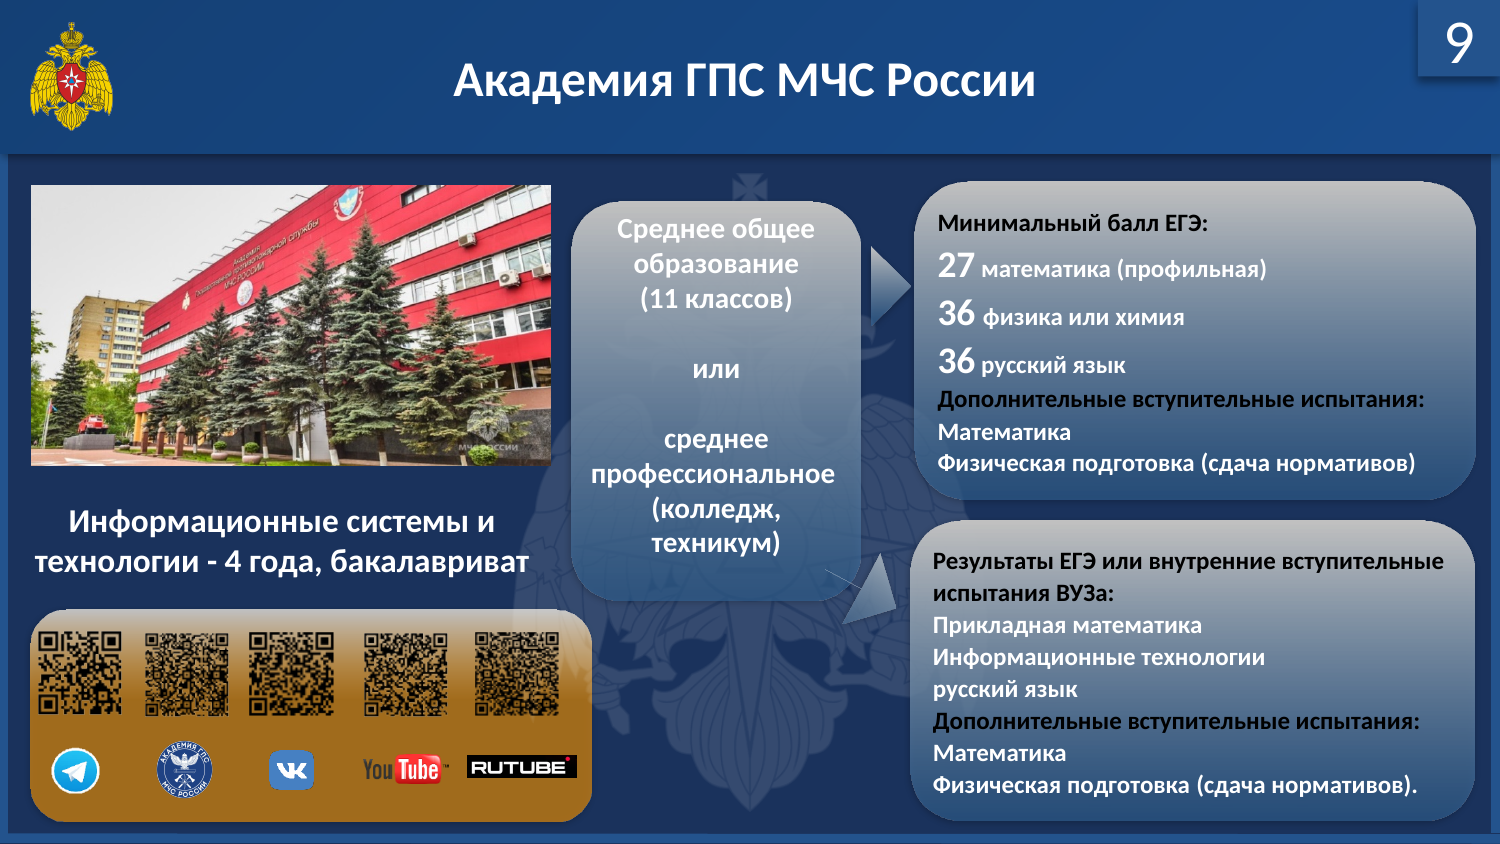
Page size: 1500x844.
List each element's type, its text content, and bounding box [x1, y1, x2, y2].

picture [30, 175, 1084, 842]
text_box Результаты ЕГЭ или внутренние вступительные испытания ВУЗа: Прикладная математика Информационные технологии русский язык Дополнительные вступительные испытания: Математика Физическая подготовка (сдача нормативов). [1088, 520, 1475, 821]
picture [37, 629, 123, 716]
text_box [0, 0, 1500, 175]
text_box Информационные системы и технологии - 4 года, бакалавриват [8, 491, 410, 587]
text_box Минимальный балл ЕГЭ: 27 математика (профильная) 36 физика или химия 36 русский язык Дополнительные вступительные испытания: Математика Физическая подготовка (сдача нормативов) [1088, 183, 1476, 500]
picture [29, 22, 113, 132]
picture [156, 740, 213, 800]
picture [144, 632, 230, 718]
text_box [33, 609, 410, 822]
picture [248, 631, 335, 718]
picture [269, 750, 314, 790]
text_box [30, 643, 41, 810]
picture [46, 722, 104, 821]
